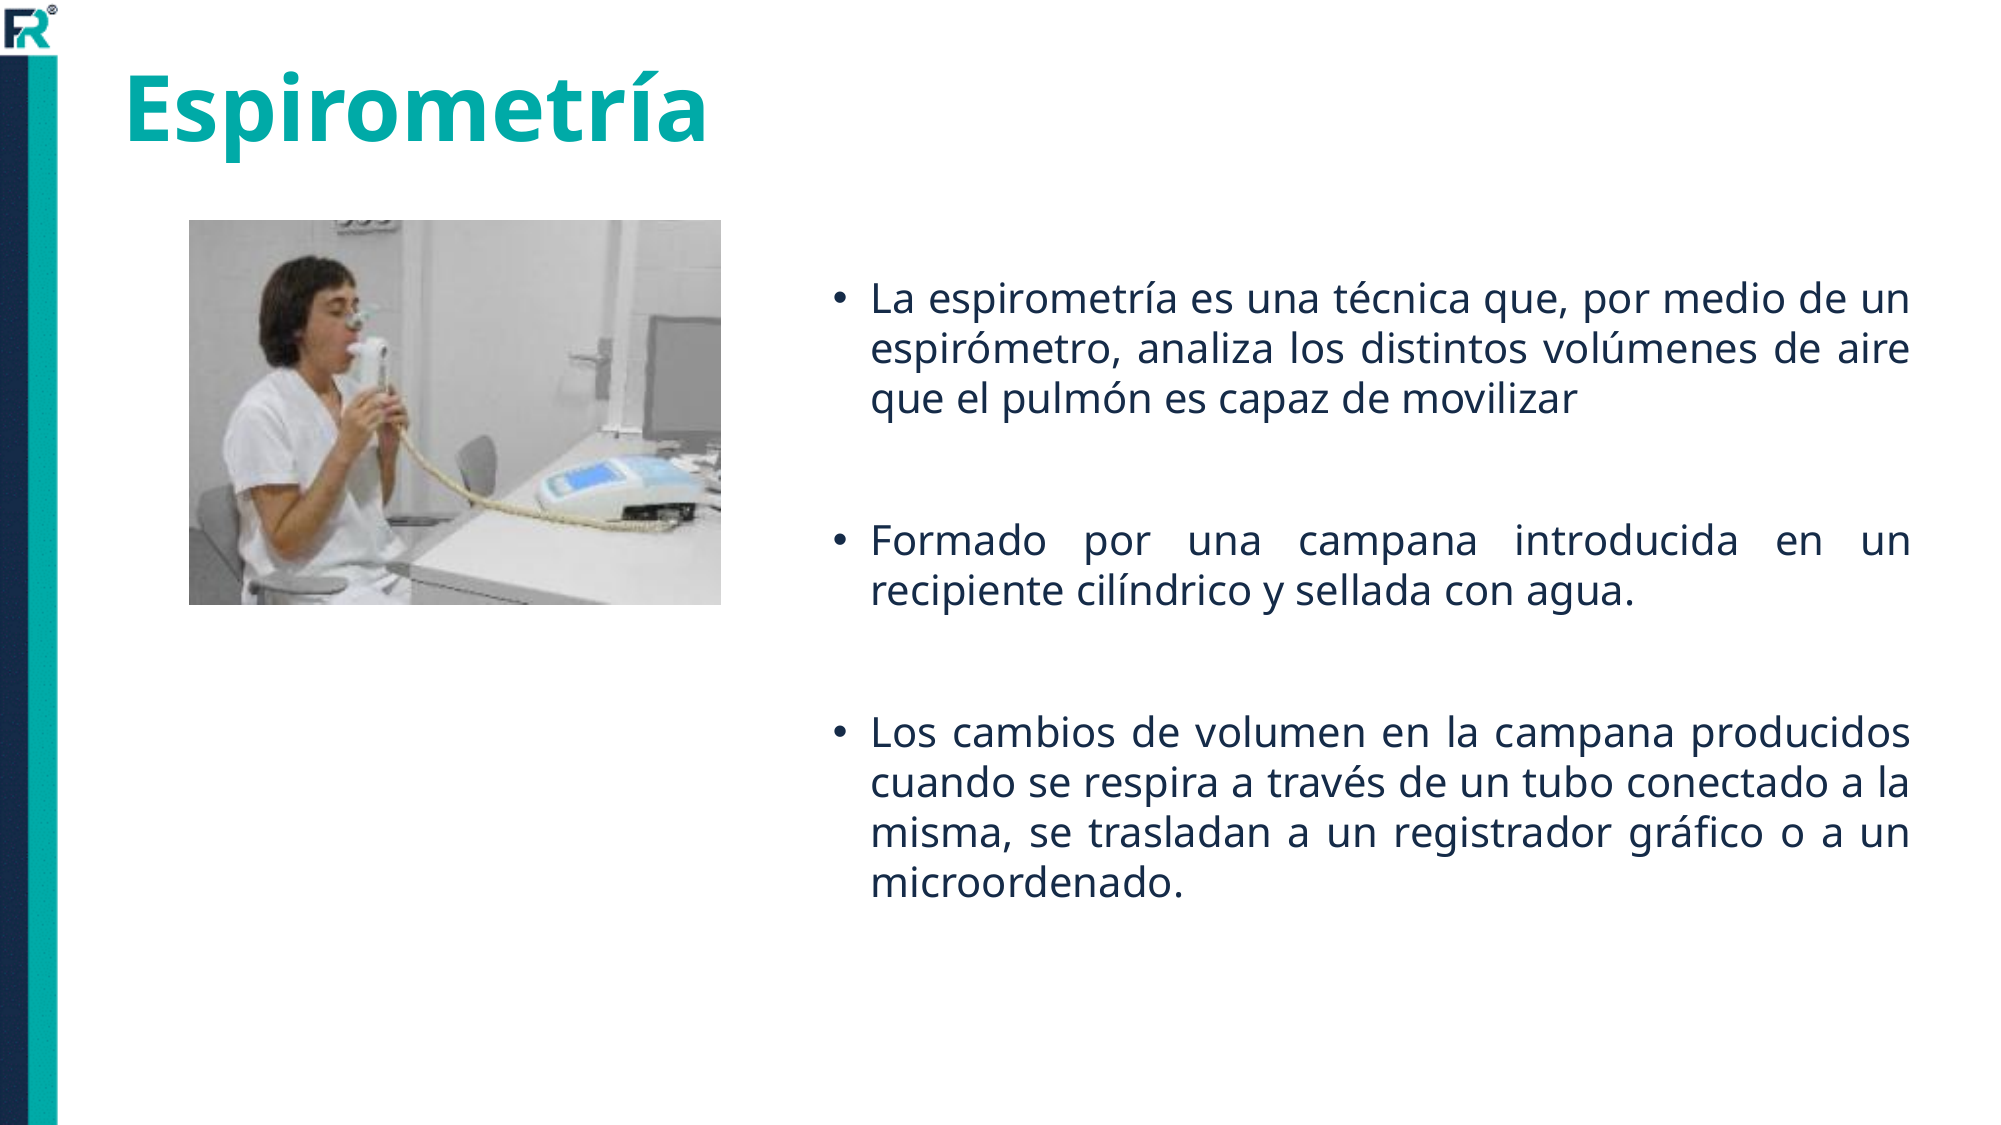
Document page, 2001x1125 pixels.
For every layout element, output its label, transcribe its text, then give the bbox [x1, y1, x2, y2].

title Espirometría [107, 3, 1833, 221]
picture [0, 0, 2001, 1125]
list La espirometría es una técnica que, por medio de un espirómetro, analiza los distintos volúmenes de aire que el pulmón es capaz de movilizar Formado por una campana introducida en un recipiente cilíndrico y sellada con agua. Los cambios de volumen en la campana producidos cuando se respira a través de un tubo conectado a la misma, se trasladan a un registrador gráfico o a un microordenado. [817, 264, 1928, 979]
